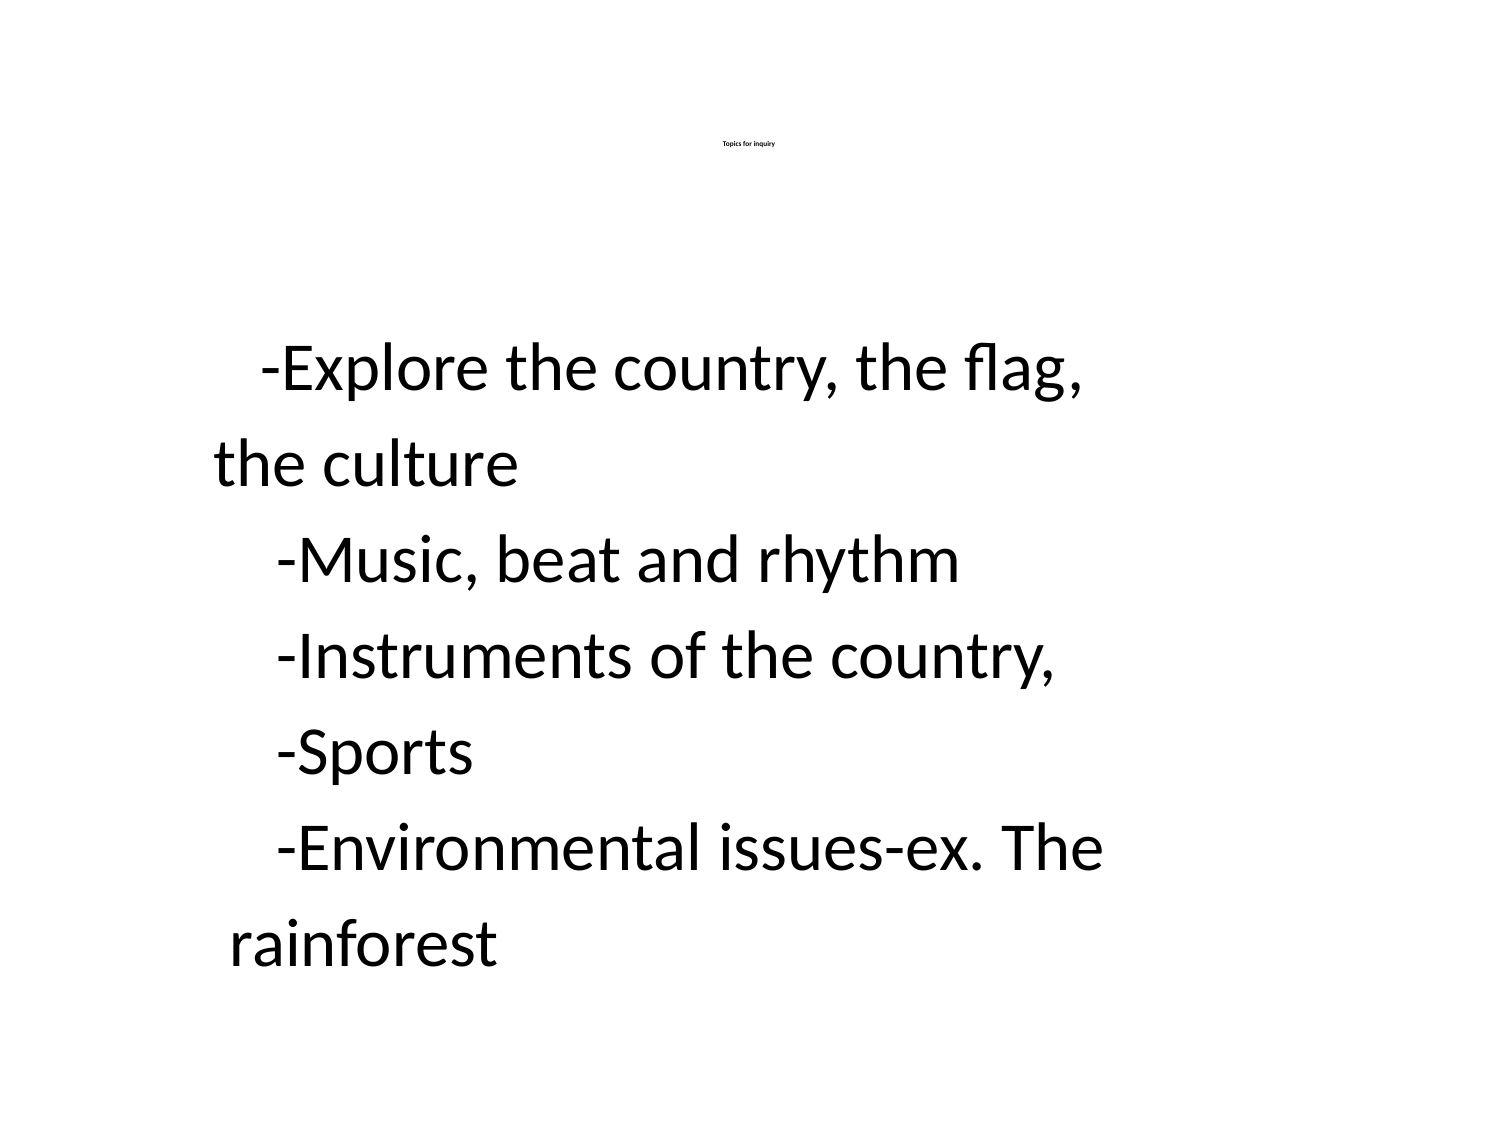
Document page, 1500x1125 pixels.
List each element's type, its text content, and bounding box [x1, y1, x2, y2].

list -Explore the country, the flag, the culture -Music, beat and rhythm -Instruments of the country, -Sports -Environmental issues-ex. The rainforest [75, 314, 1425, 997]
title Topics for inquiry [75, 45, 1425, 233]
